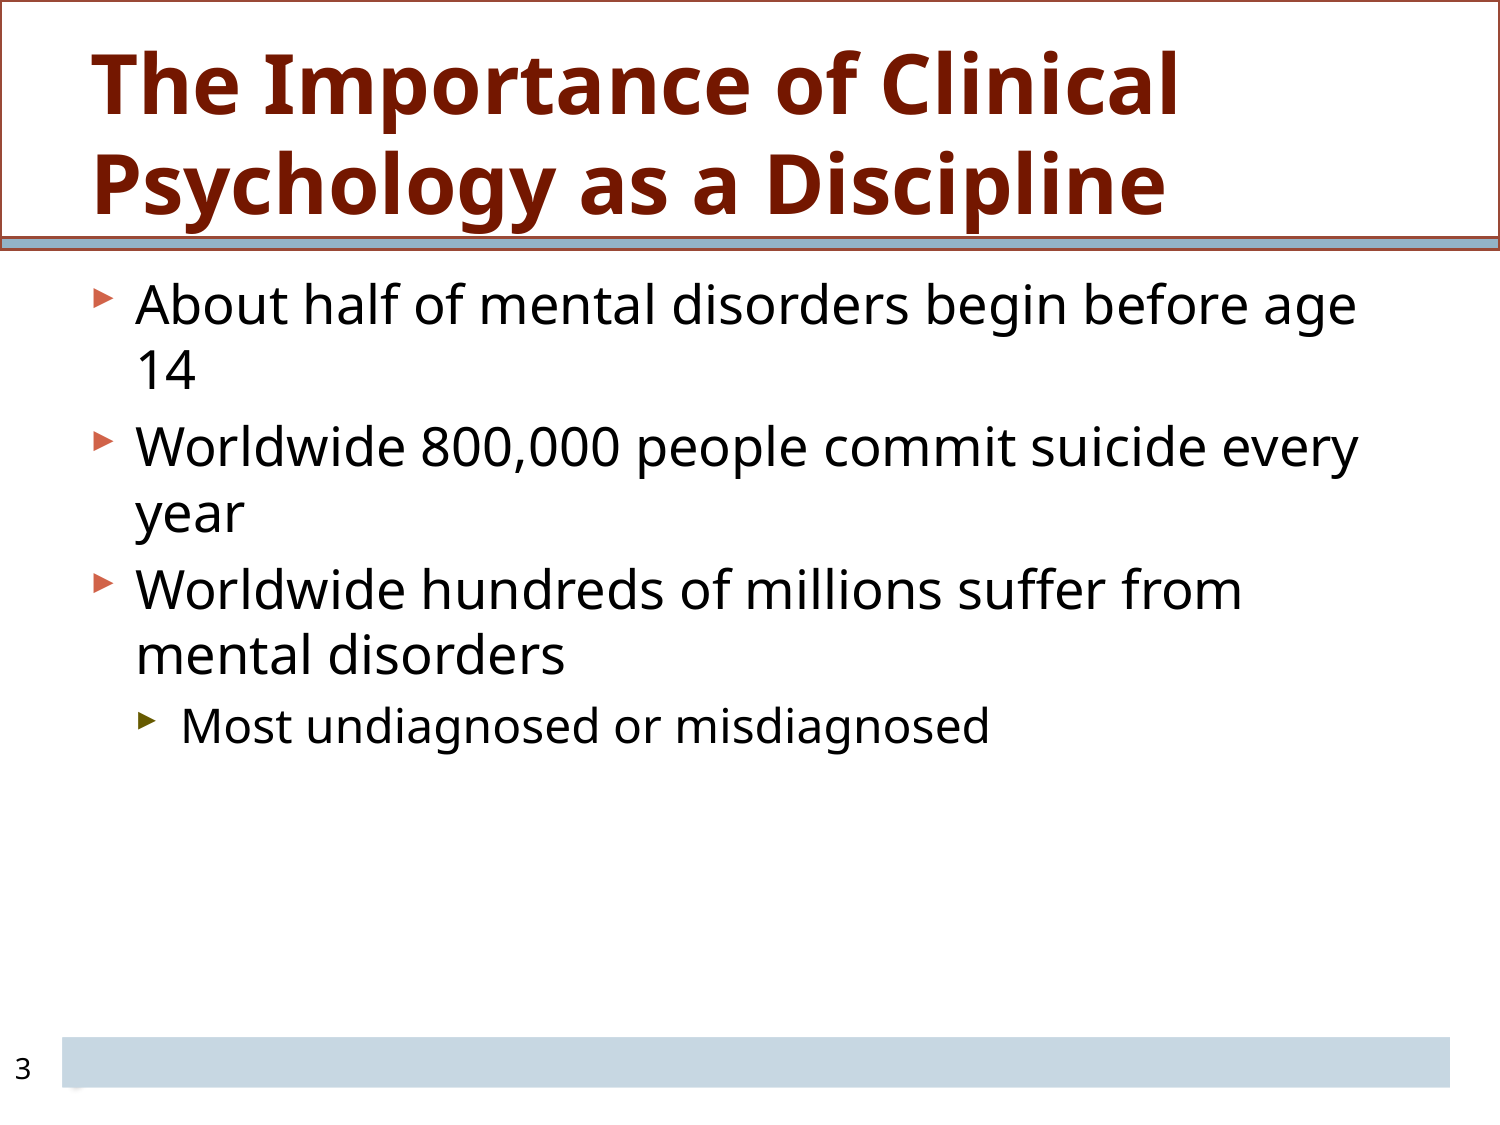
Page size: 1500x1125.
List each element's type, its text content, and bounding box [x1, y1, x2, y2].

slide_number 3 [0, 1042, 325, 1103]
title The Importance of Clinical Psychology as a Discipline [75, 50, 1425, 213]
list About half of mental disorders begin before age 14 Worldwide 800,000 people commit suicide every year Worldwide hundreds of millions suffer from mental disorders Most undiagnosed or misdiagnosed [75, 262, 1425, 1075]
